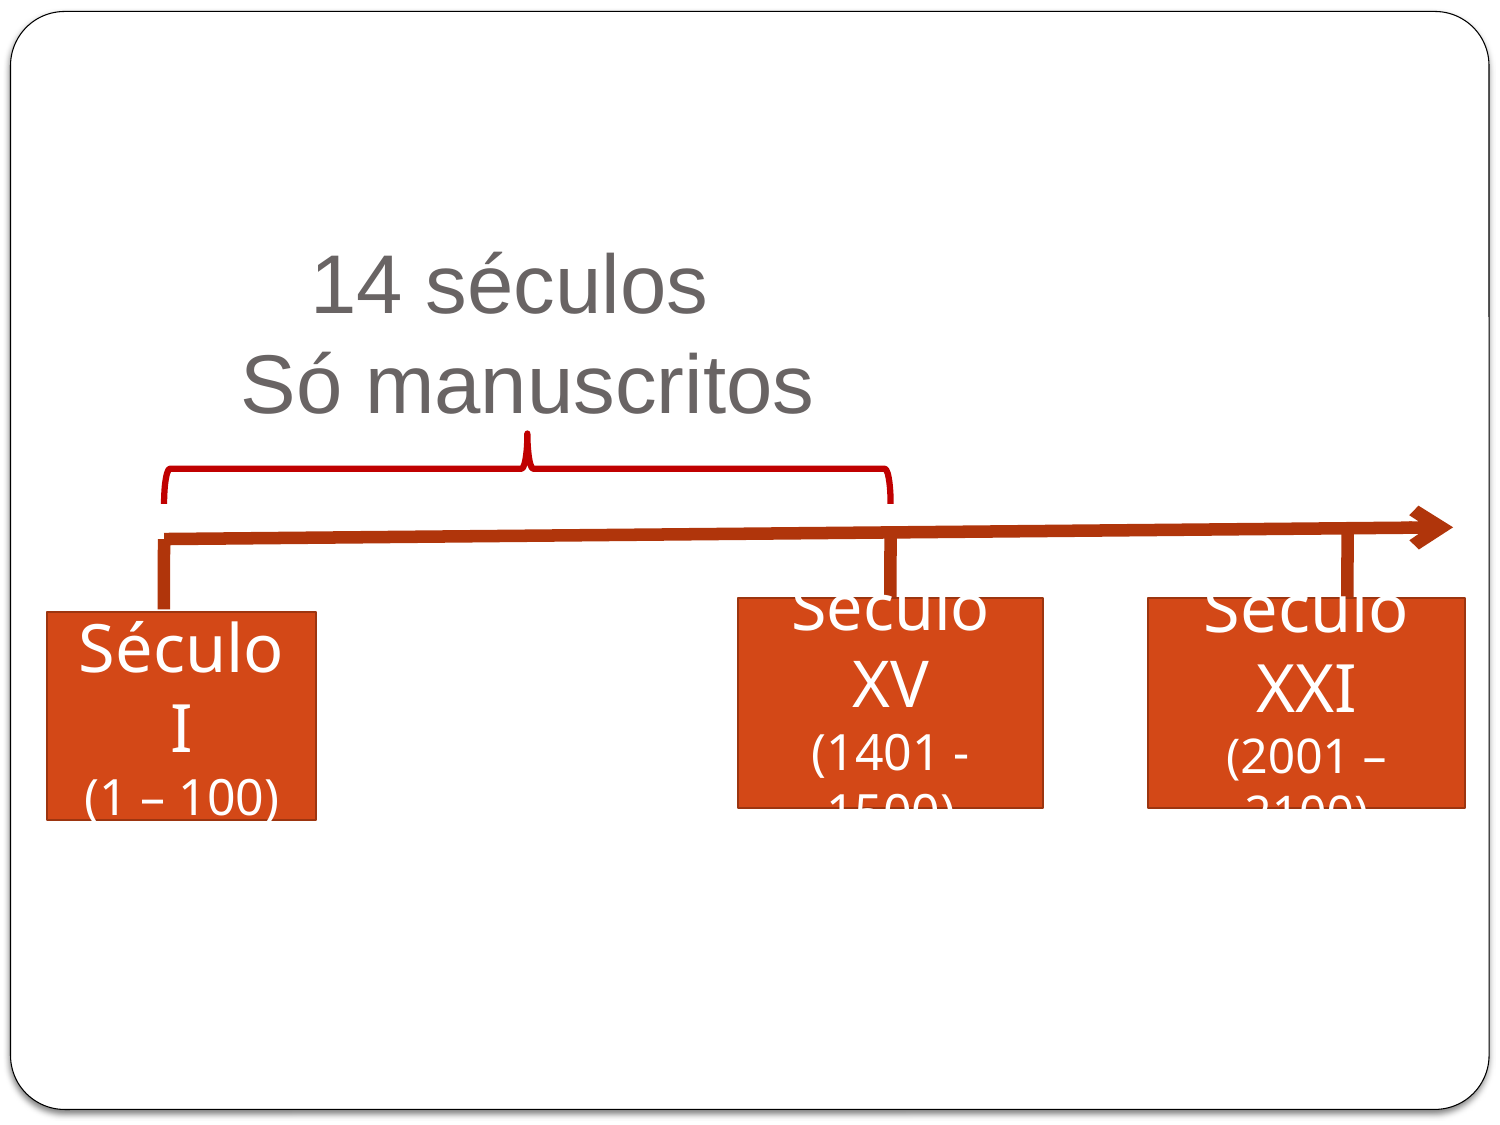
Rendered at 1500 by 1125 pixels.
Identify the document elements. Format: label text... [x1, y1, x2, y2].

text_box Século XV (1401 - 1500) [737, 597, 1044, 809]
text_box [163, 438, 892, 504]
text_box 14 séculos Só manuscritos [202, 222, 830, 438]
text_box Século I (1 – 100) [46, 611, 317, 821]
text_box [163, 527, 1454, 540]
text_box Século XXI (2001 – 2100) [1147, 597, 1466, 809]
